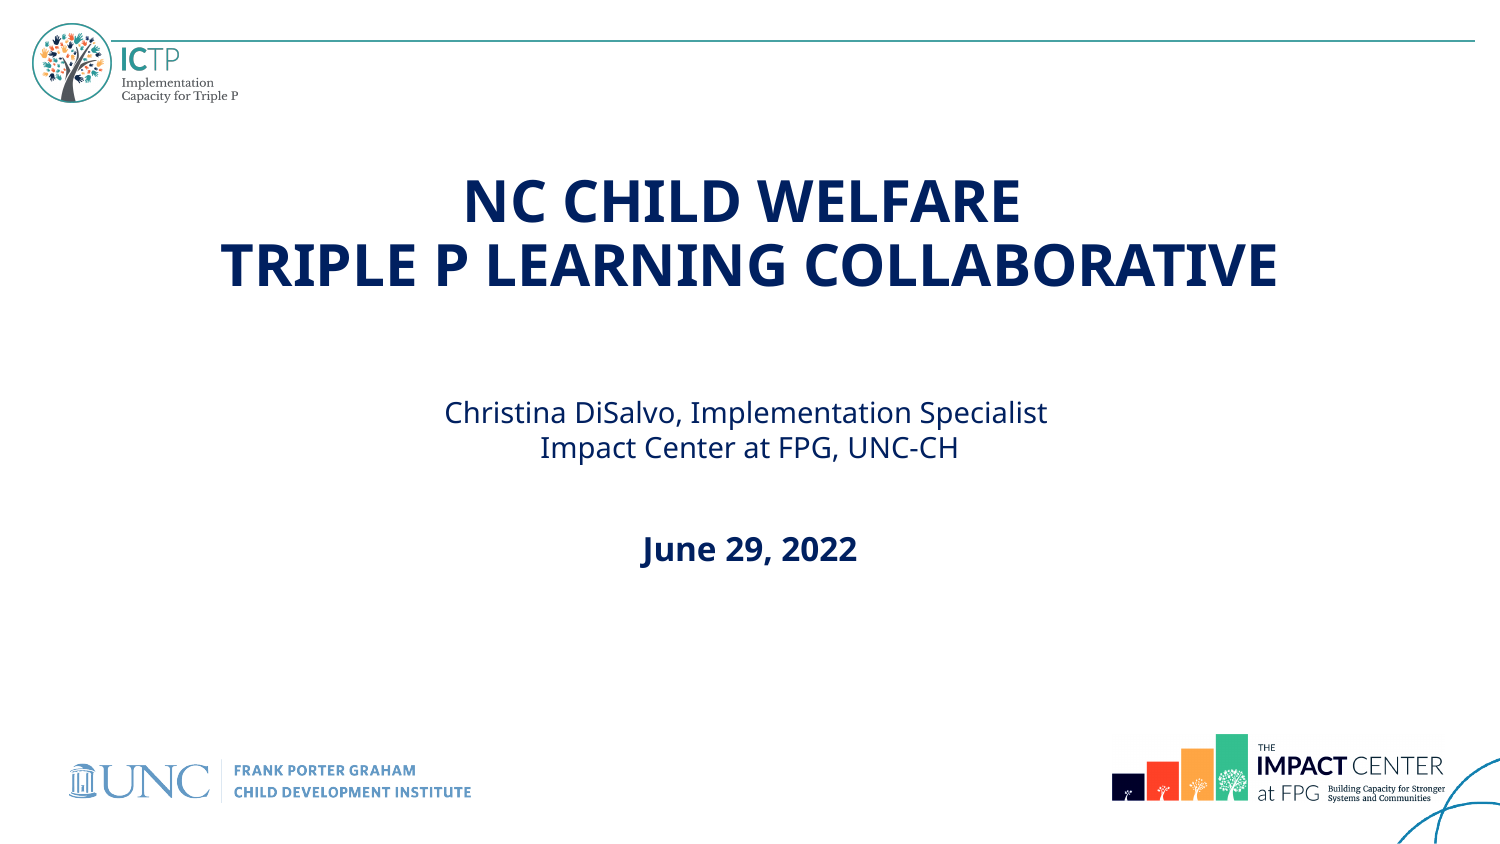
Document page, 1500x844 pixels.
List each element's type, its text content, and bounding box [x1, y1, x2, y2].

picture [32, 23, 238, 103]
subtitle Christina DiSalvo, Implementation Specialist Impact Center at FPG, UNC-CH [102, 351, 1398, 493]
title NC CHILD WELFARE TRIPLE P LEARNING COLLABORATIVE [101, 128, 1399, 343]
list June 29, 2022 [102, 504, 1398, 597]
picture [69, 759, 471, 803]
picture [1112, 705, 1500, 844]
